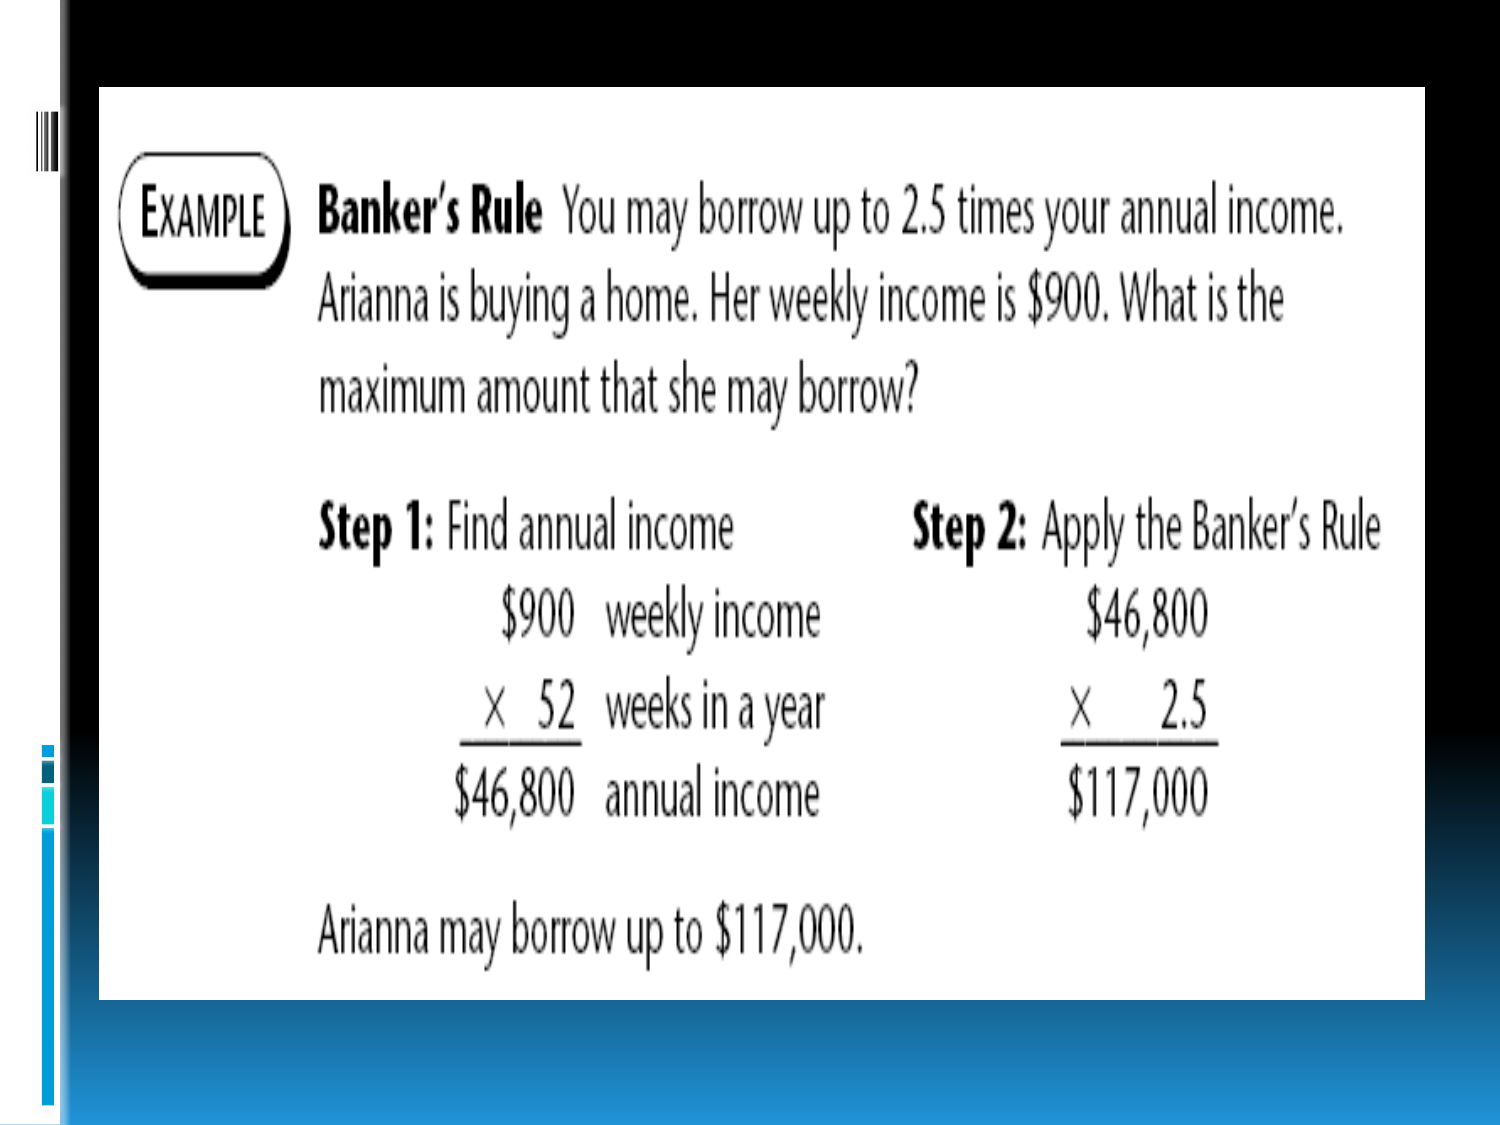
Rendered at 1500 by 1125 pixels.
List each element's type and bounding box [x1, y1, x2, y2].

picture [99, 86, 1426, 1001]
